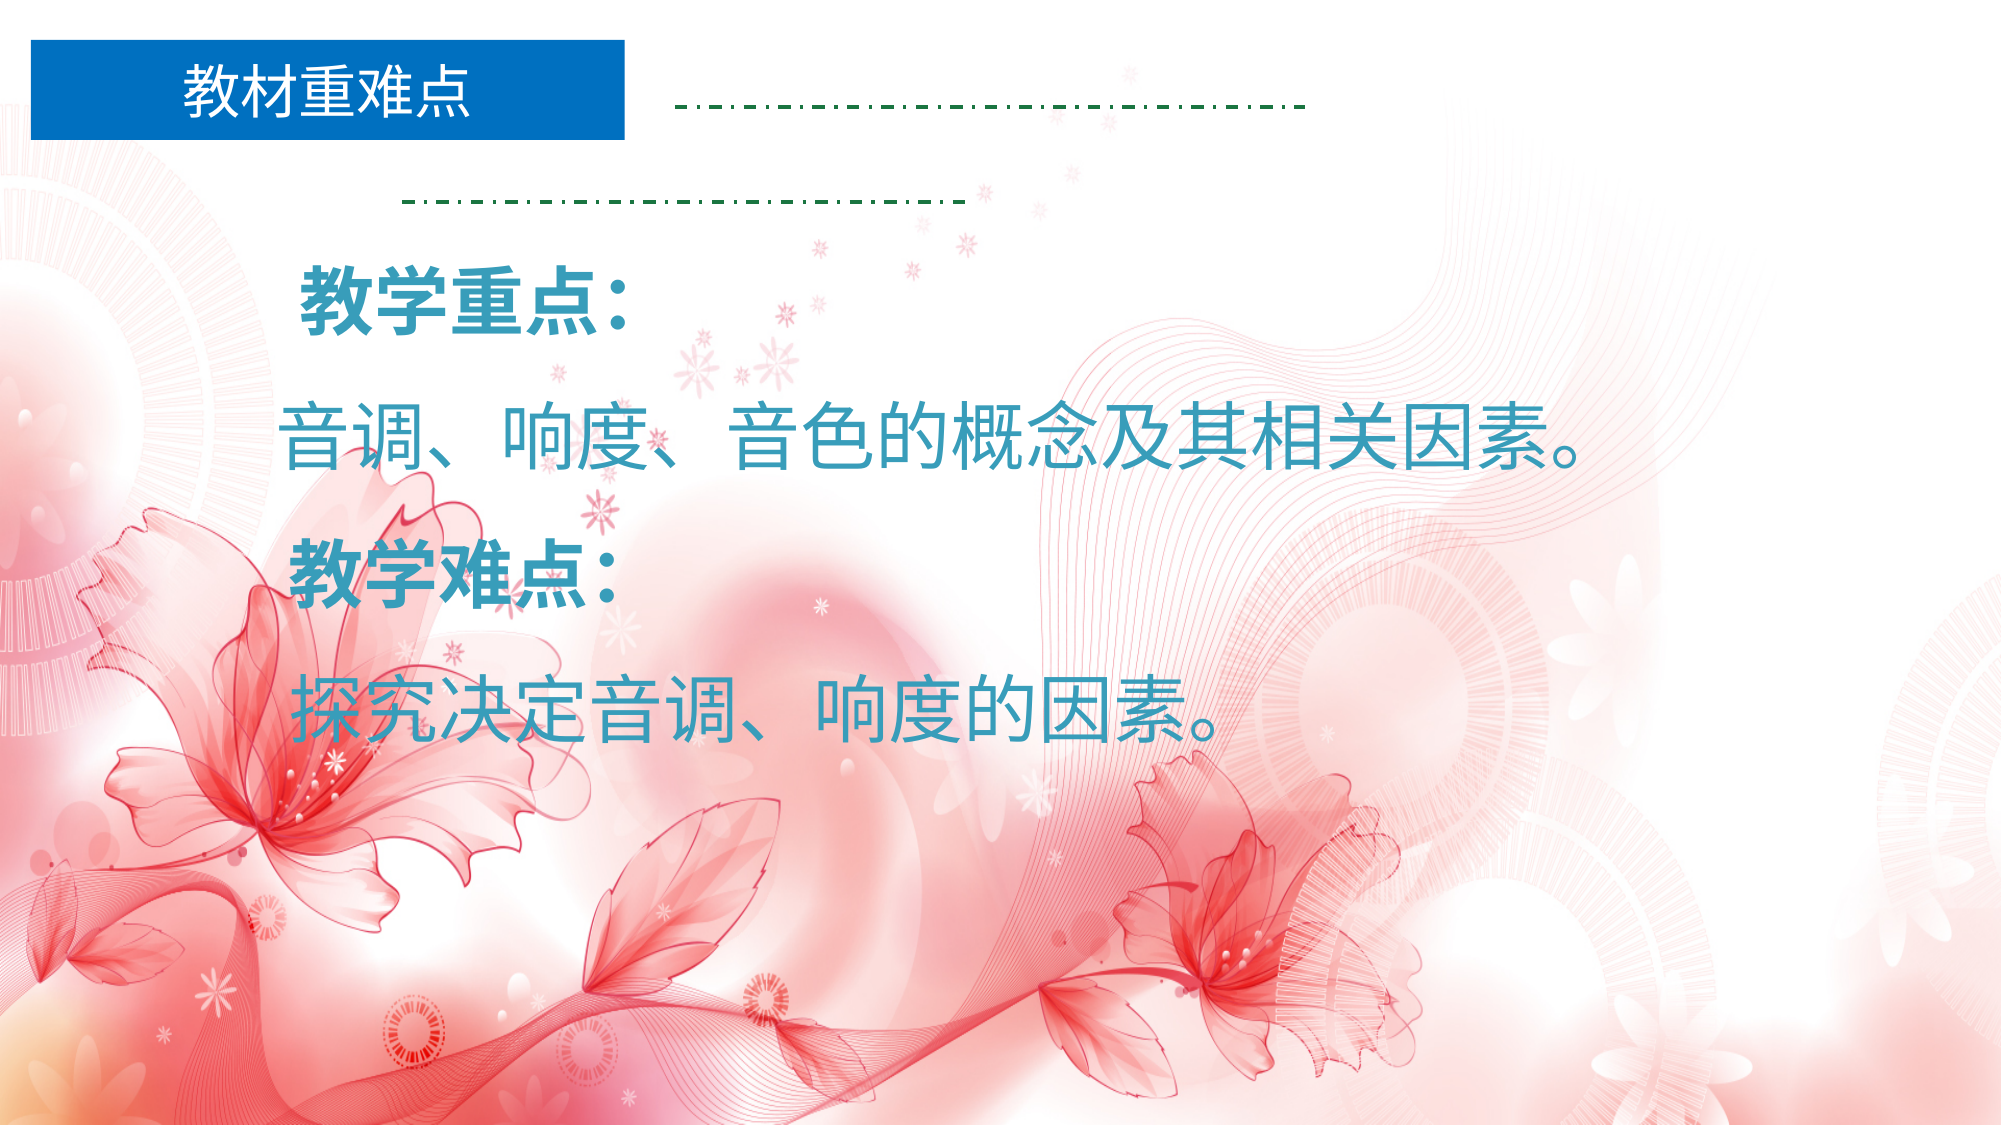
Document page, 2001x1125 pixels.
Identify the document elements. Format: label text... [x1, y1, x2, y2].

text_box 教材重难点 [30, 39, 625, 140]
picture [0, 0, 2001, 1125]
text_box 教学难点： 探究决定音调、响度的因素。 [274, 475, 1706, 760]
text_box 教学重点： 音调、响度、音色的概念及其相关因素。 [249, 202, 1651, 487]
